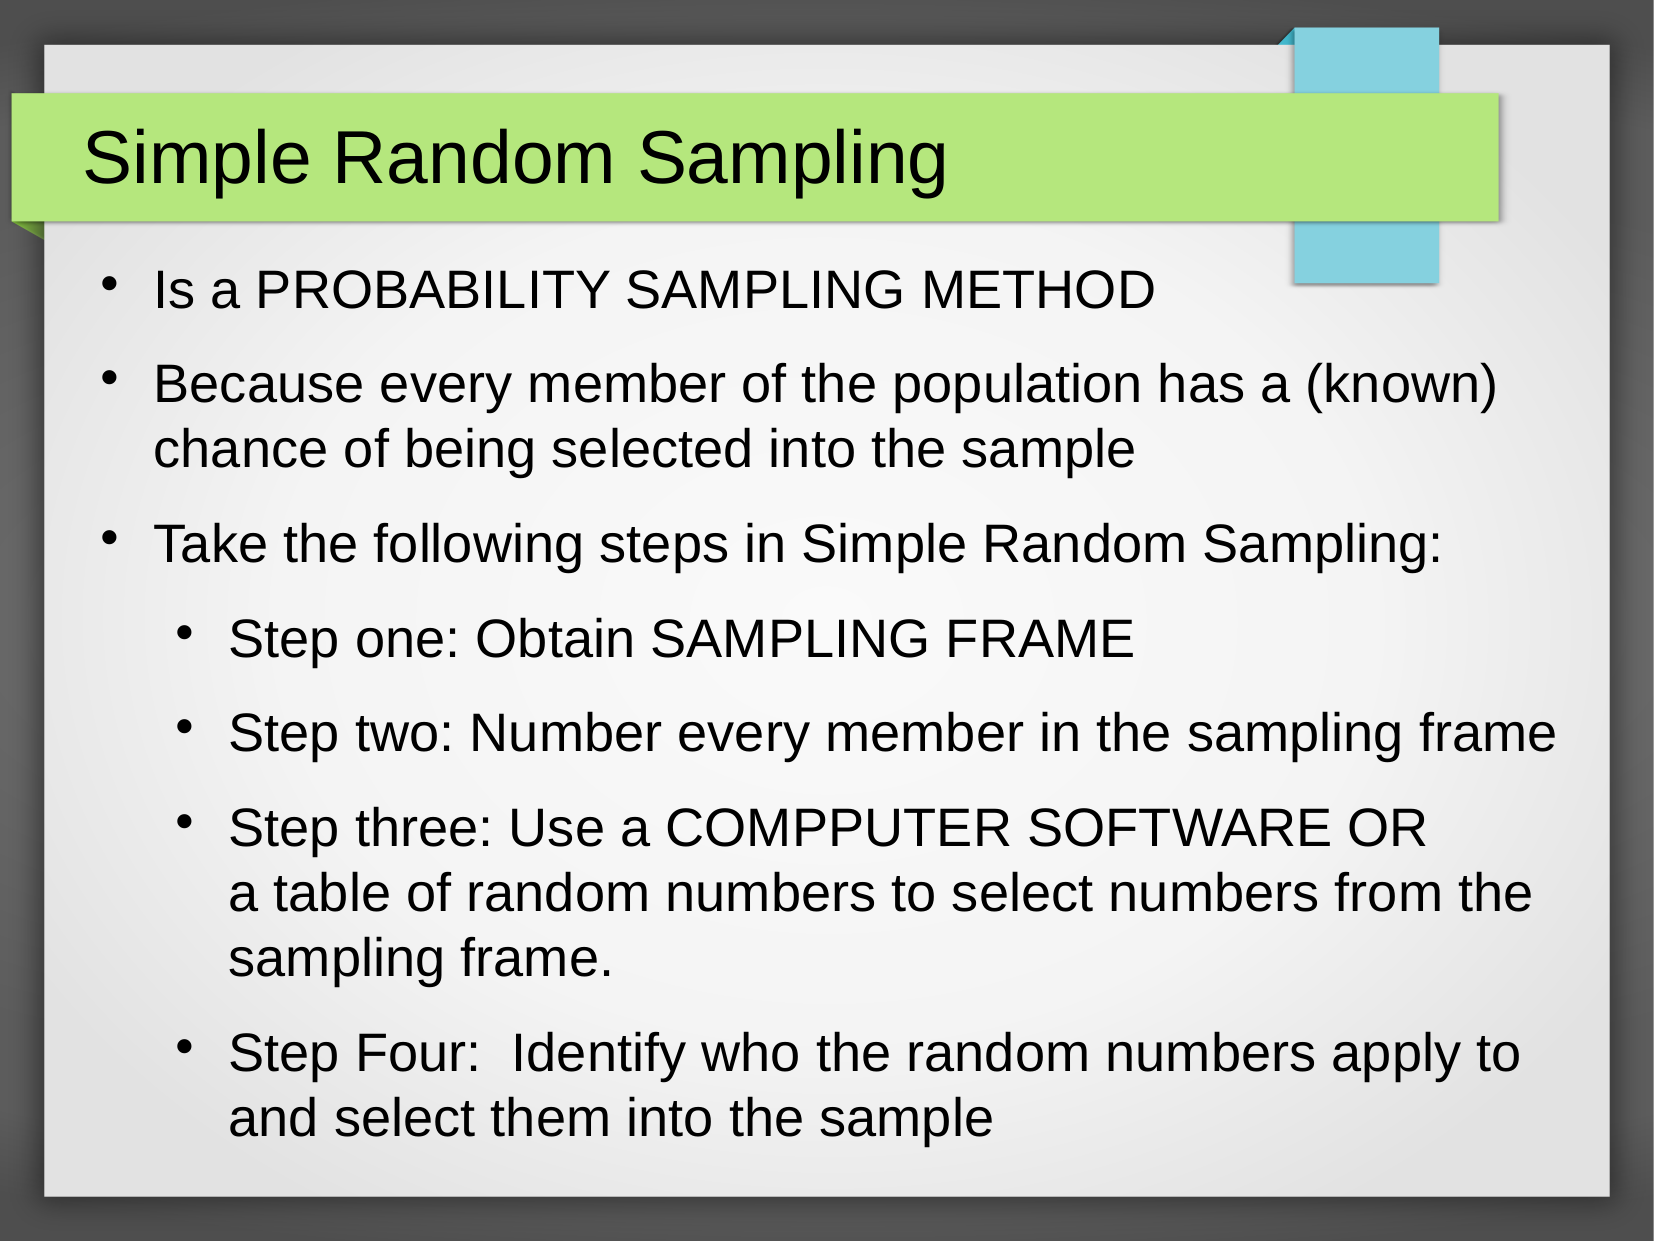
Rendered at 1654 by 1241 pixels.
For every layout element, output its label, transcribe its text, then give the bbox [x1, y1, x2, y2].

picture [0, 0, 1654, 1241]
text_box Simple Random Sampling [82, 94, 1264, 213]
text_box Is a PROBABILITY SAMPLING METHOD Because every member of the population has a (known) chance of being selected into the sample Take the following steps in Simple Random Sampling: Step one: Obtain SAMPLING FRAME Step two: Number every member in the sampling frame Step three: Use a COMPPUTER SOFTWARE OR a table of random numbers to select numbers from the sampling frame. Step Four: Identify who the random numbers apply to and select them into the sample [82, 253, 1571, 1164]
